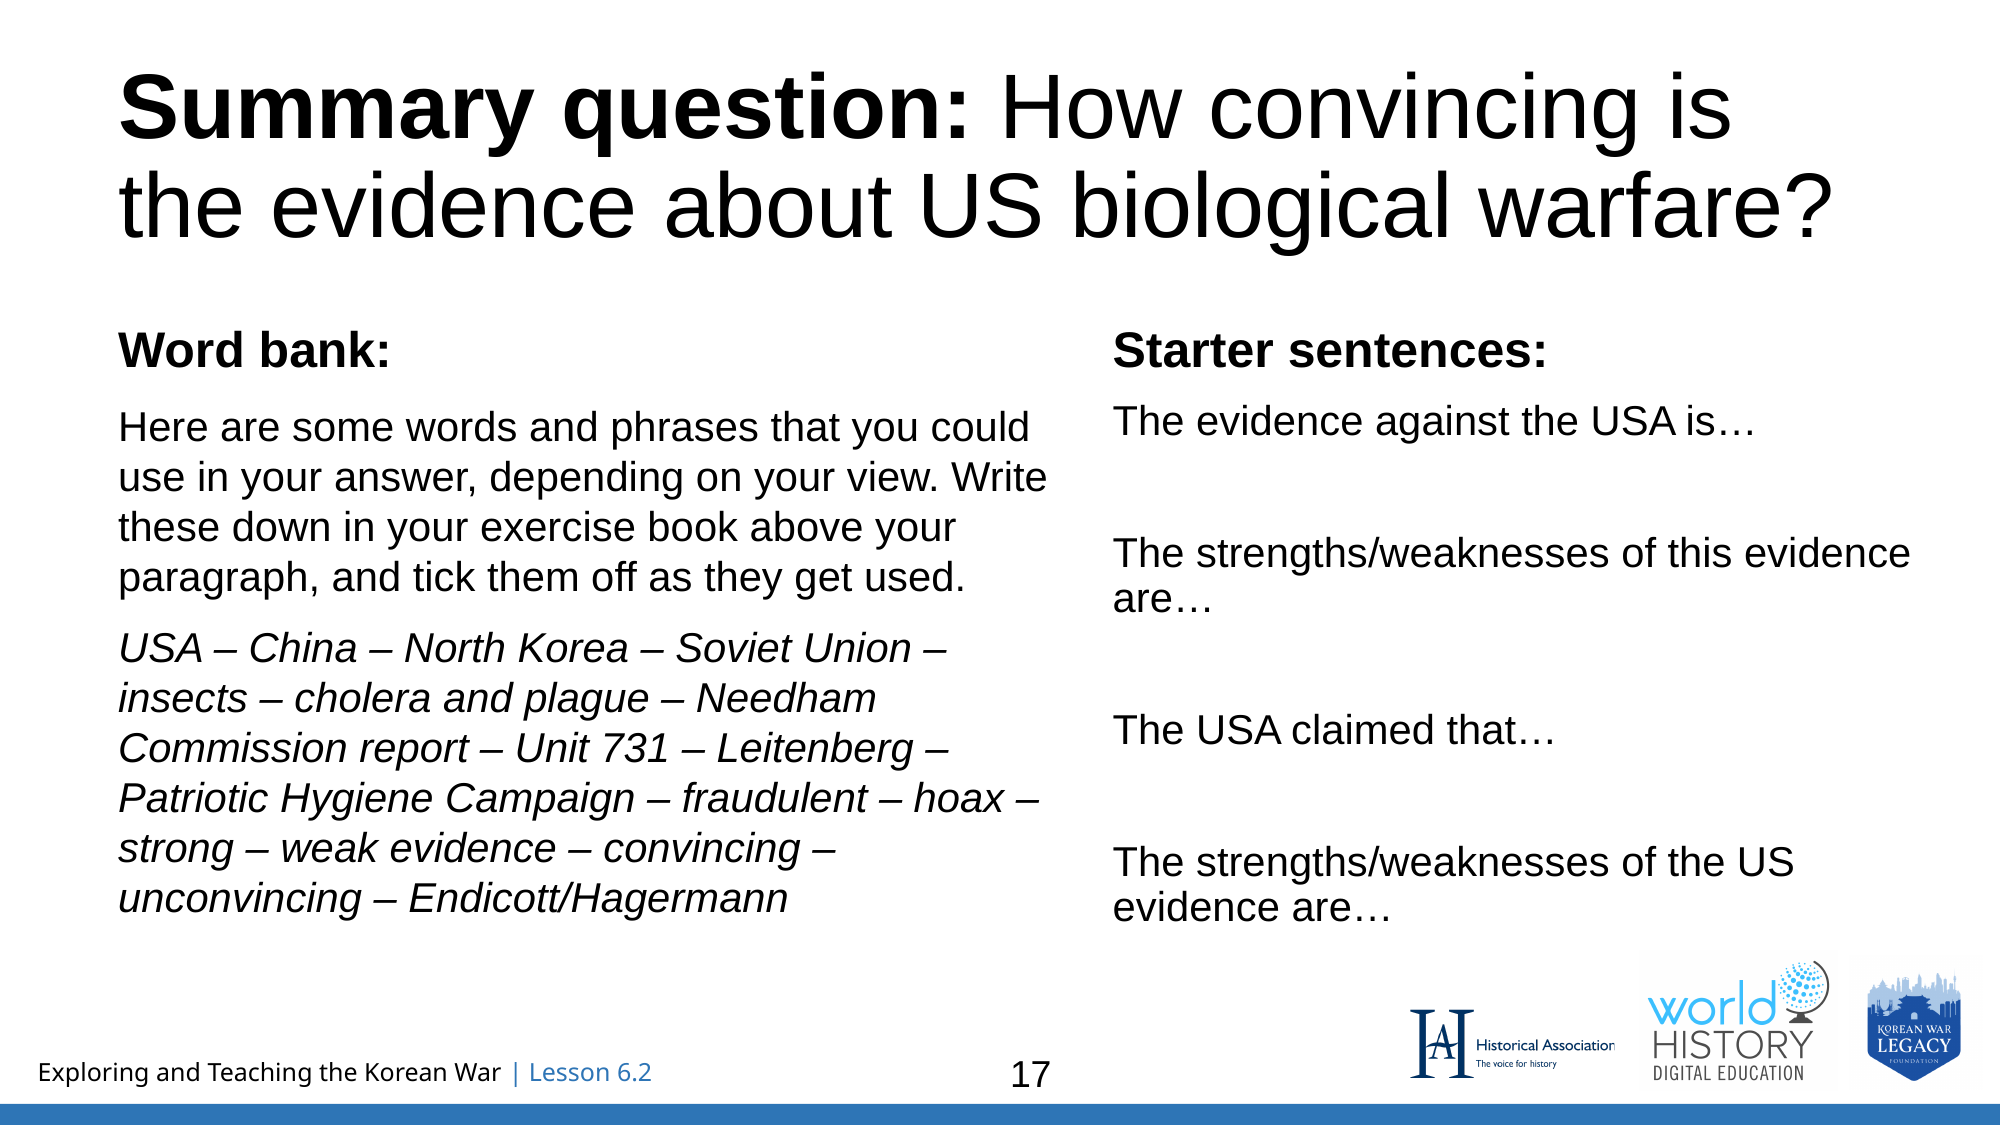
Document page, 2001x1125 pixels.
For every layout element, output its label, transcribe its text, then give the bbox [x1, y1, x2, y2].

picture [1639, 1039, 1838, 1091]
list Word bank: Here are some words and phrases that you could use in your answer, depending on your view. Write these down in your exercise book above your paragraph, and tick them off as they get used. USA – China – North Korea – Soviet Union – insects – cholera and plague – Needham Commission report – Unit 731 – Leitenberg – Patriotic Hygiene Campaign – fraudulent – hoax – strong – weak evidence – convincing – unconvincing – Endicott/Hagermann [118, 324, 1049, 1039]
slide_number 17 [647, 1042, 1414, 1103]
title Summary question: How convincing is the evidence about US biological warfare? [118, 59, 1844, 277]
picture [1849, 955, 1983, 1090]
text_box Starter sentences: The evidence against the USA is… The strengths/weaknesses of this evidence are… The USA claimed that… The strengths/weaknesses of the US evidence are… [1112, 324, 1925, 1039]
